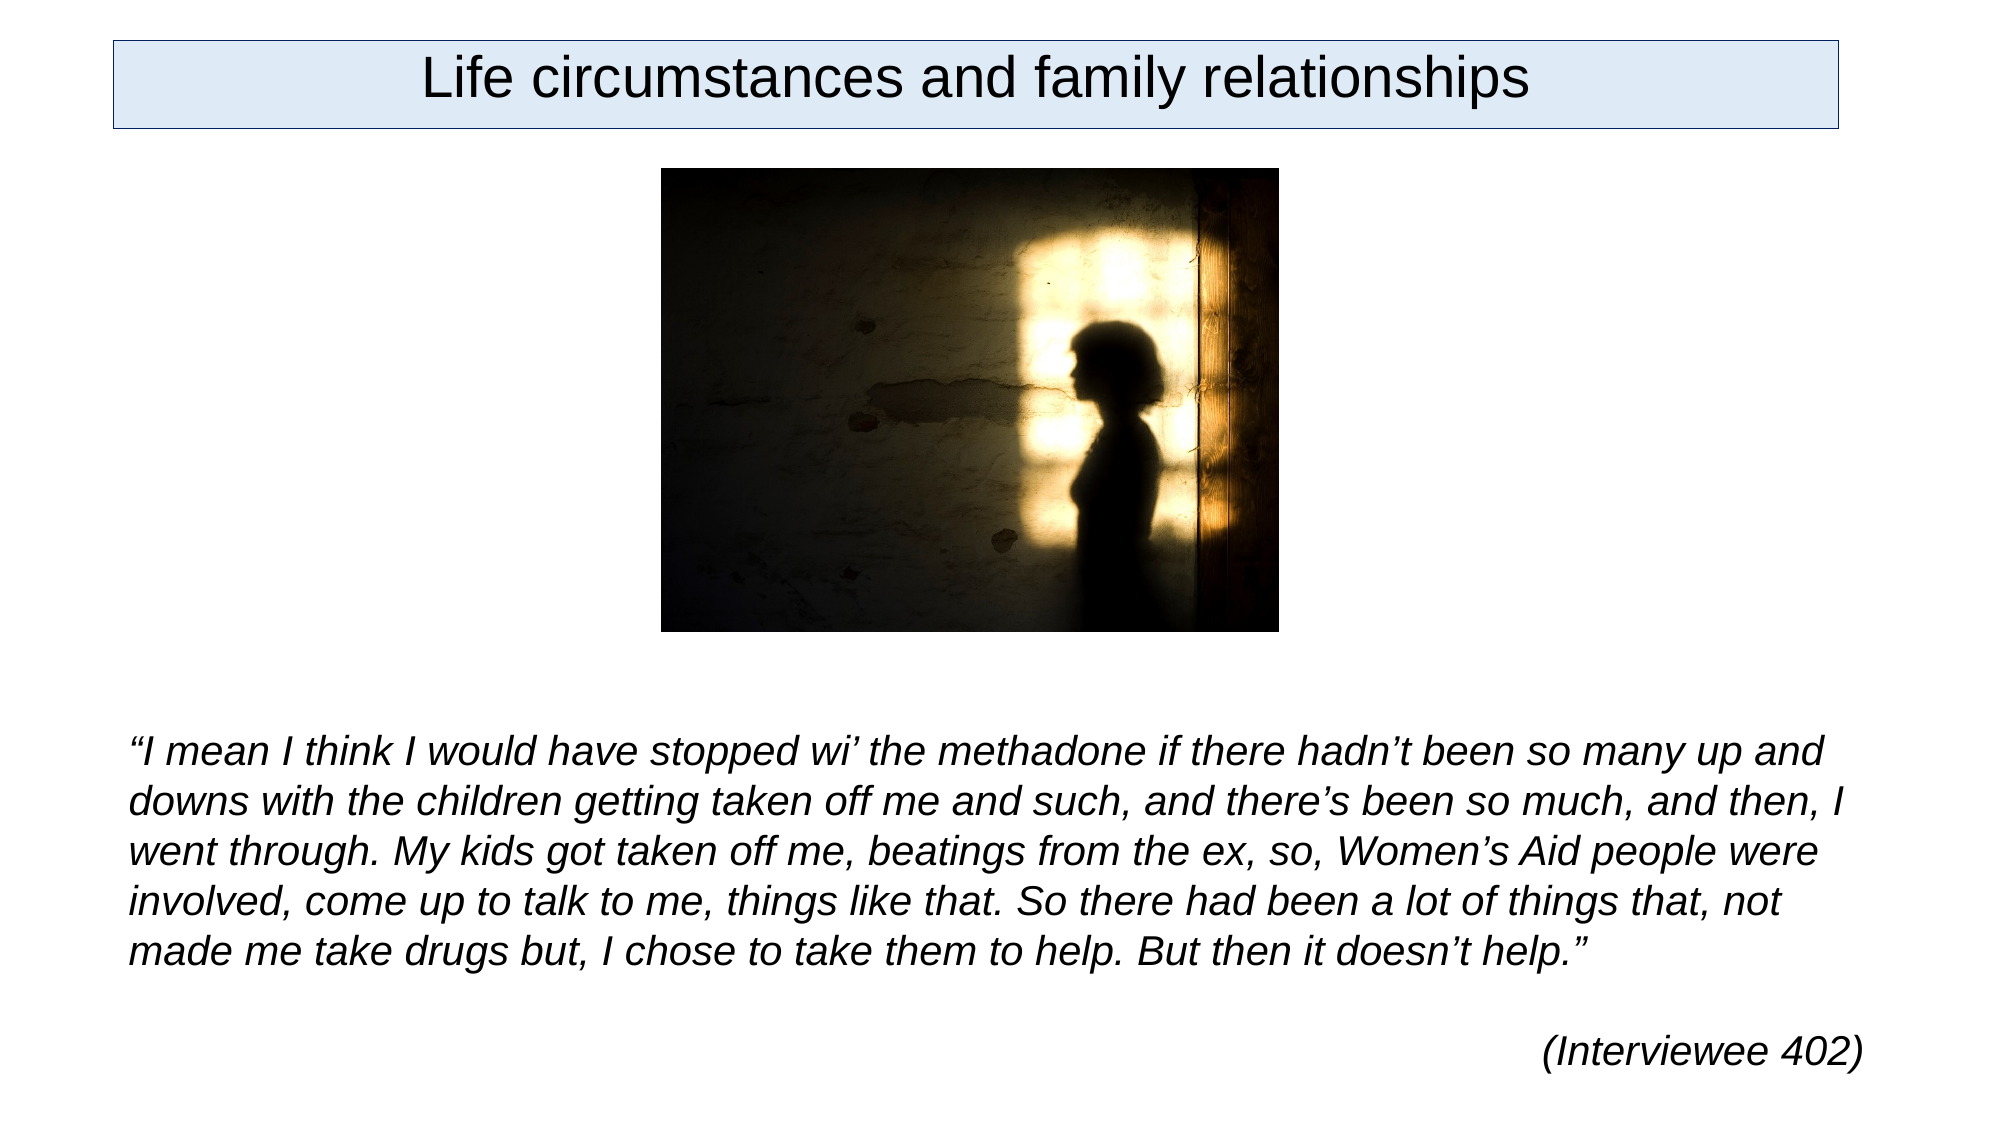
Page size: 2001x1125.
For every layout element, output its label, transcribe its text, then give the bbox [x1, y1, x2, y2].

picture [661, 168, 1279, 632]
text_box Life circumstances and family relationships [113, 40, 1839, 129]
text_box “I mean I think I would have stopped wi’ the methadone if there hadn’t been so many up and downs with the children getting taken off me and such, and there’s been so much, and then, I went through. My kids got taken off me, beatings from the ex, so, Women’s Aid people were involved, come up to talk to me, things like that. So there had been a lot of things that, not made me take drugs but, I chose to take them to help. But then it doesn’t help.” (Interviewee 402) [113, 716, 1880, 1082]
